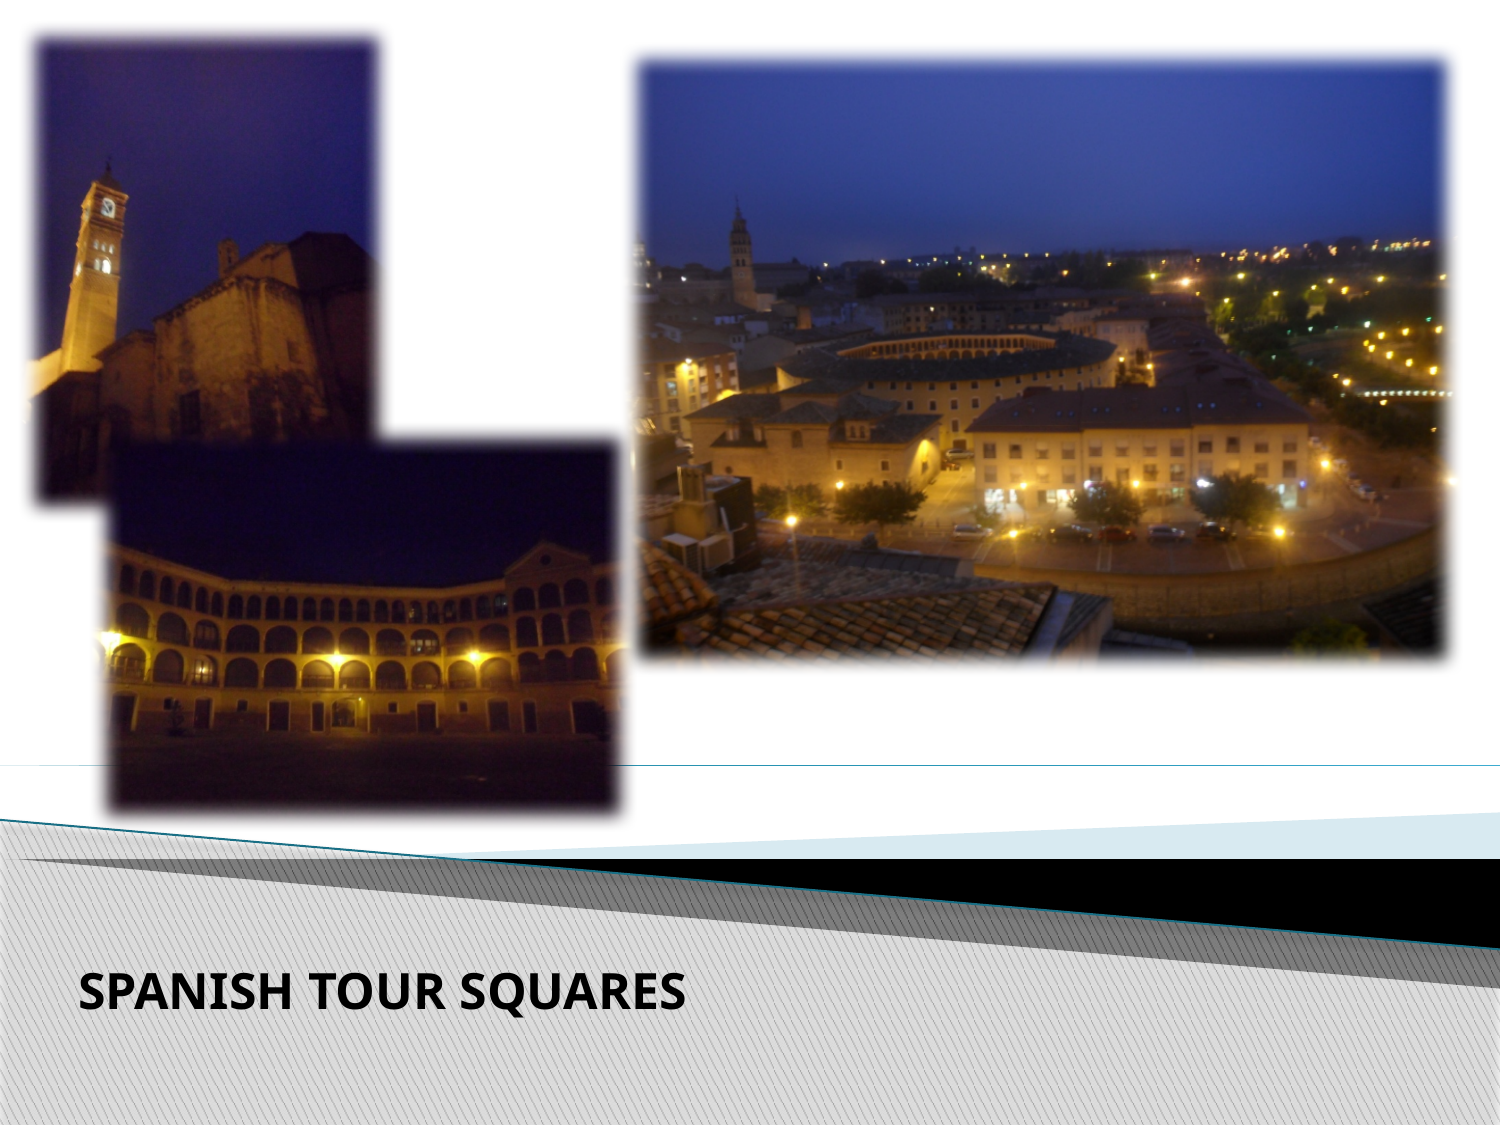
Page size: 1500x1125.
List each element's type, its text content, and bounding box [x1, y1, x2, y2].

text_box SPANISH TOUR SQUARES [63, 952, 703, 1027]
picture [0, 18, 1465, 833]
picture [5, 859, 1500, 989]
